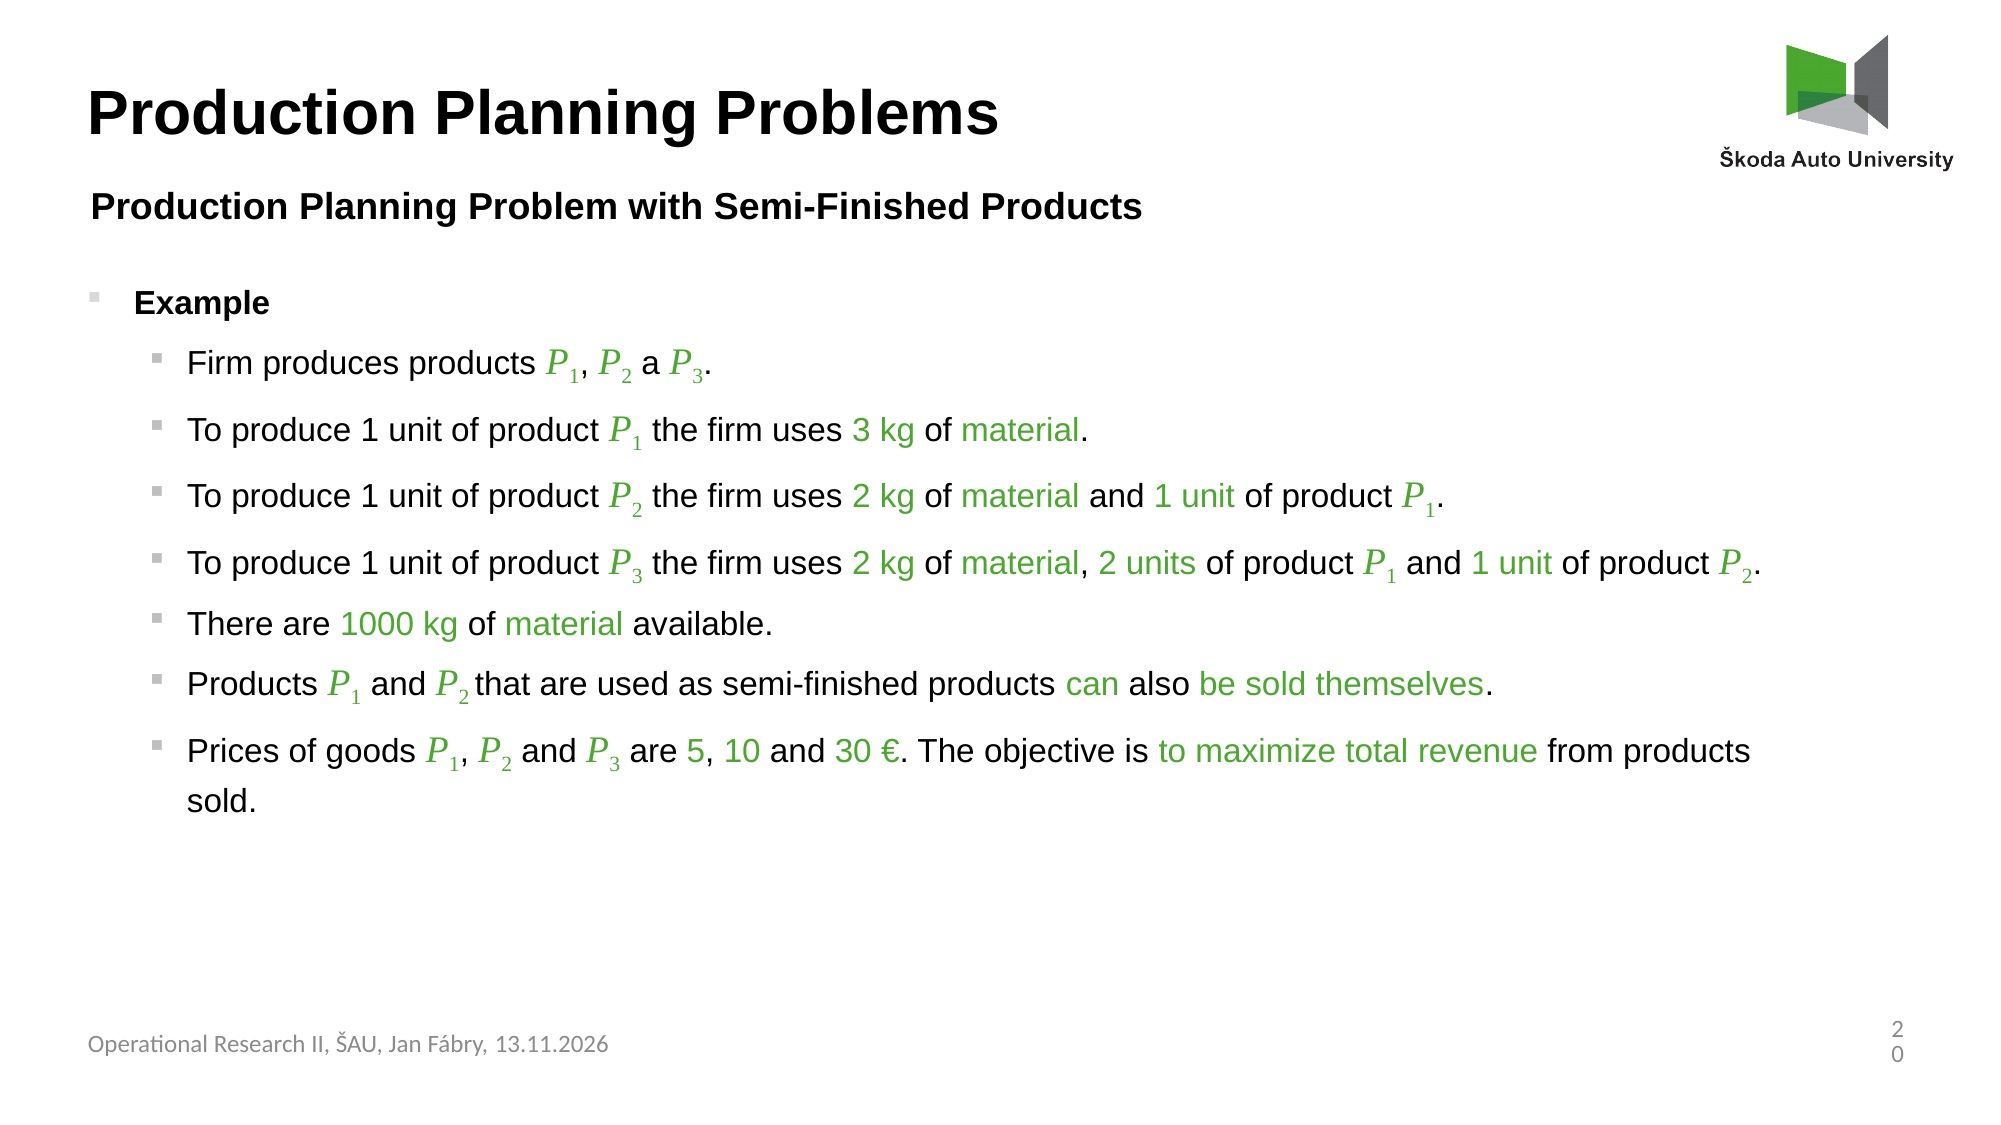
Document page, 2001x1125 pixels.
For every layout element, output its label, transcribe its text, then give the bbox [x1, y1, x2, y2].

footer Operational Research II, ŠAU, Jan Fábry, 03.03.2025 [72, 1012, 1148, 1073]
slide_number 20 [1876, 1003, 1929, 1053]
list Production Planning Problems [72, 72, 1593, 158]
list Example Firm produces products P1, P2 a P3. To produce 1 unit of product P1 the firm uses 3 kg of material. To produce 1 unit of product P2 the firm uses 2 kg of material and 1 unit of product P1. To produce 1 unit of product P3 the firm uses 2 kg of material, 2 units of product P1 and 1 unit of product P2. There are 1000 kg of material available. Products P1 and P2 that are used as semi-finished products can also be sold themselves. Prices of goods P1, P2 and P3 are 5, 10 and 30 €. The objective is to maximize total revenue from products sold. [71, 270, 1787, 890]
picture [1719, 34, 1954, 175]
list Production Planning Problem with Semi-Finished Products [75, 174, 1592, 236]
